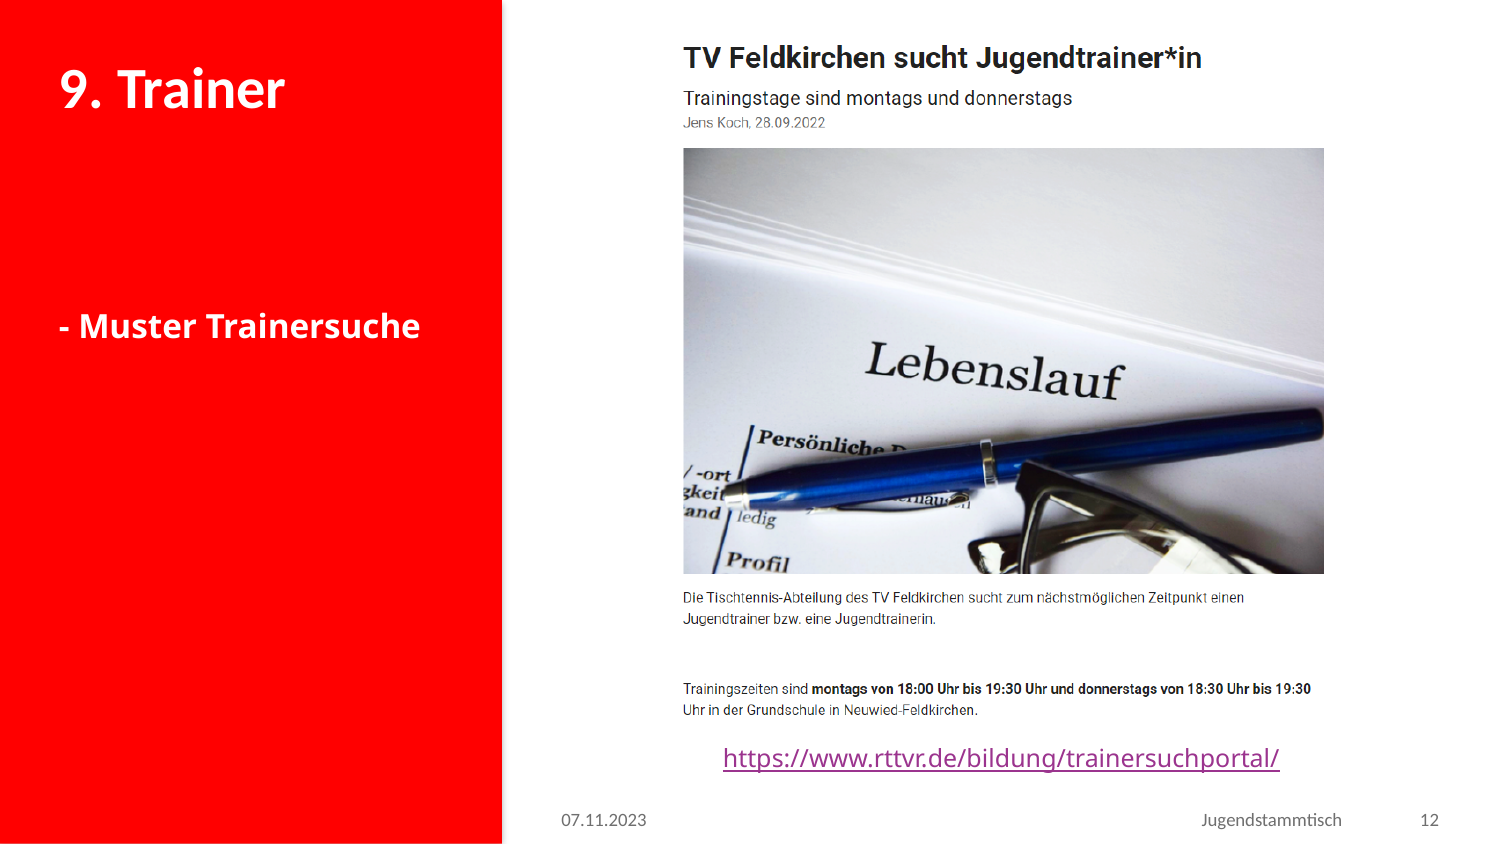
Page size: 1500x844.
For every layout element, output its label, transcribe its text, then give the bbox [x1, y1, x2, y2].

picture [675, 41, 1330, 720]
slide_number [561, 807, 694, 825]
slide_number 12 [1369, 807, 1439, 825]
footer Jugendstammtisch [748, 807, 1347, 825]
text_box https://www.rttvr.de/bildung/trainersuchportal/ [503, 735, 1500, 790]
list - Muster Trainersuche [0, 248, 504, 716]
title 9. Trainer [0, 0, 502, 248]
